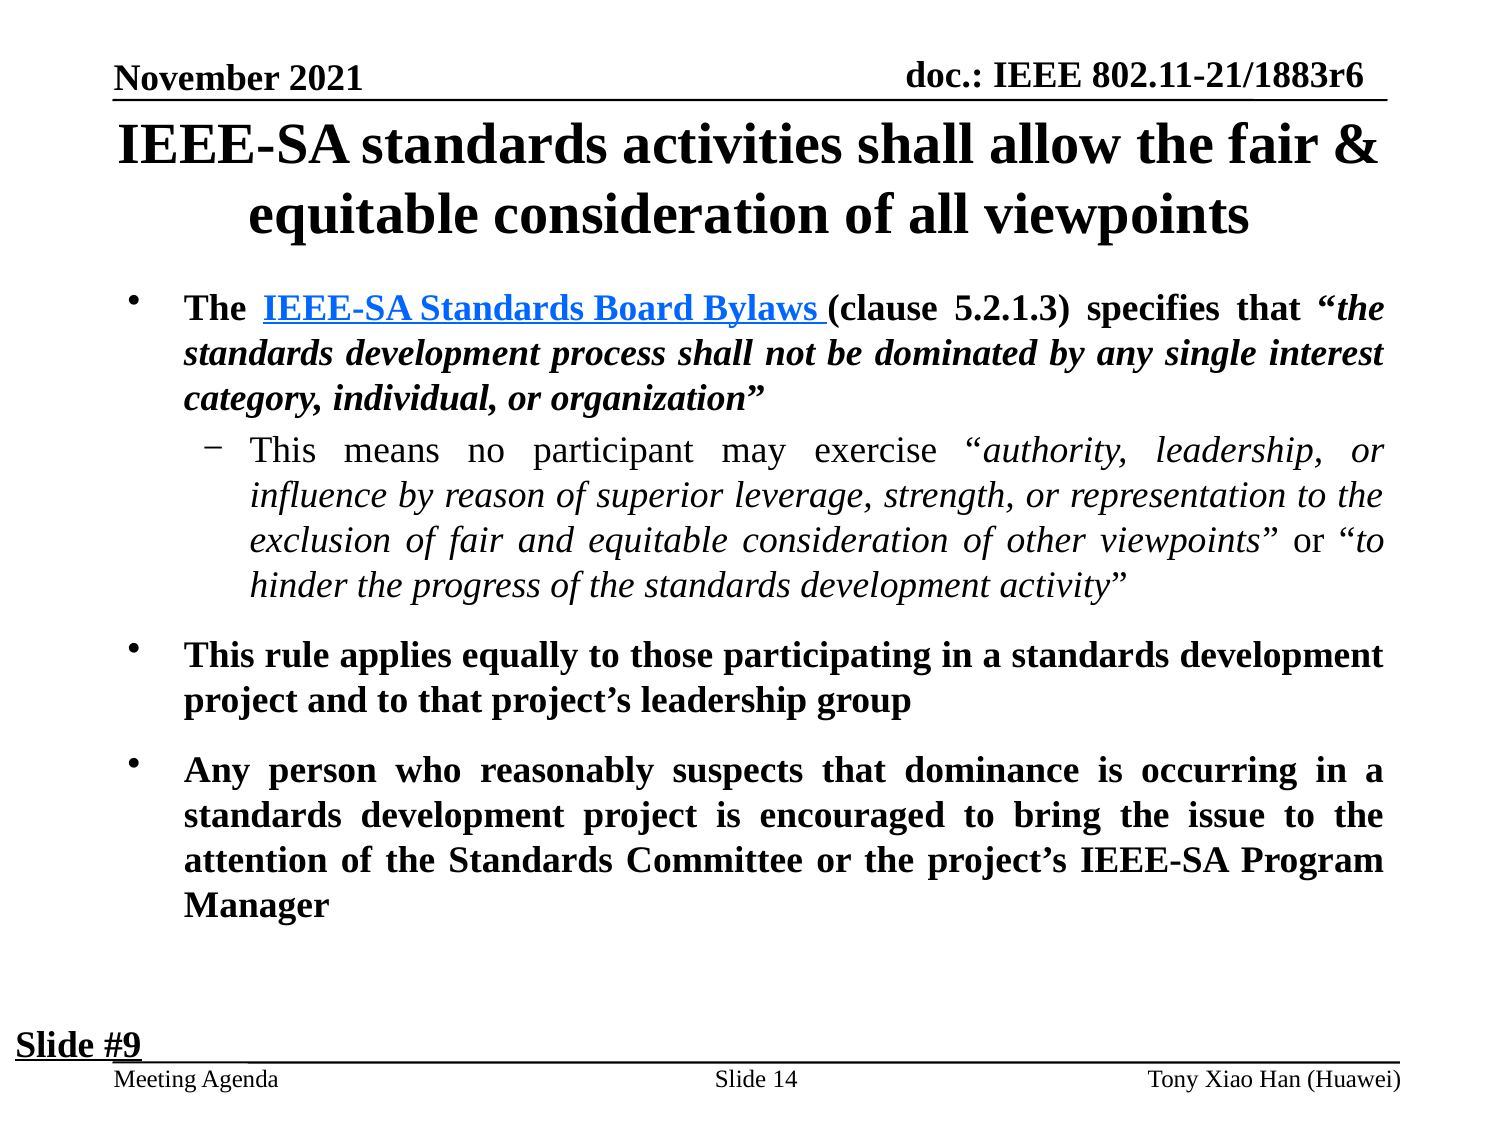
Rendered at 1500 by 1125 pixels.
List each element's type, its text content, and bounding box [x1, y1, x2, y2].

text_box Slide #9 [0, 1012, 157, 1073]
footer Tony Xiao Han (Huawei) [987, 1061, 1402, 1093]
text_box IEEE-SA standards activities shall allow the fair & equitable consideration of all viewpoints [99, 87, 1400, 263]
slide_number Slide 14 [712, 1061, 800, 1093]
list The IEEE-SA Standards Board Bylaws (clause 5.2.1.3) specifies that “the standards development process shall not be dominated by any single interest category, individual, or organization” This means no participant may exercise “authority, leadership, or influence by reason of superior leverage, strength, or representation to the exclusion of fair and equitable consideration of other viewpoints” or “to hinder the progress of the standards development activity” This rule applies equally to those participating in a standards development project and to that project’s leadership group Any person who reasonably suspects that dominance is occurring in a standards development project is encouraged to bring the issue to the attention of the Standards Committee or the project’s IEEE-SA Program Manager [112, 275, 1400, 1038]
